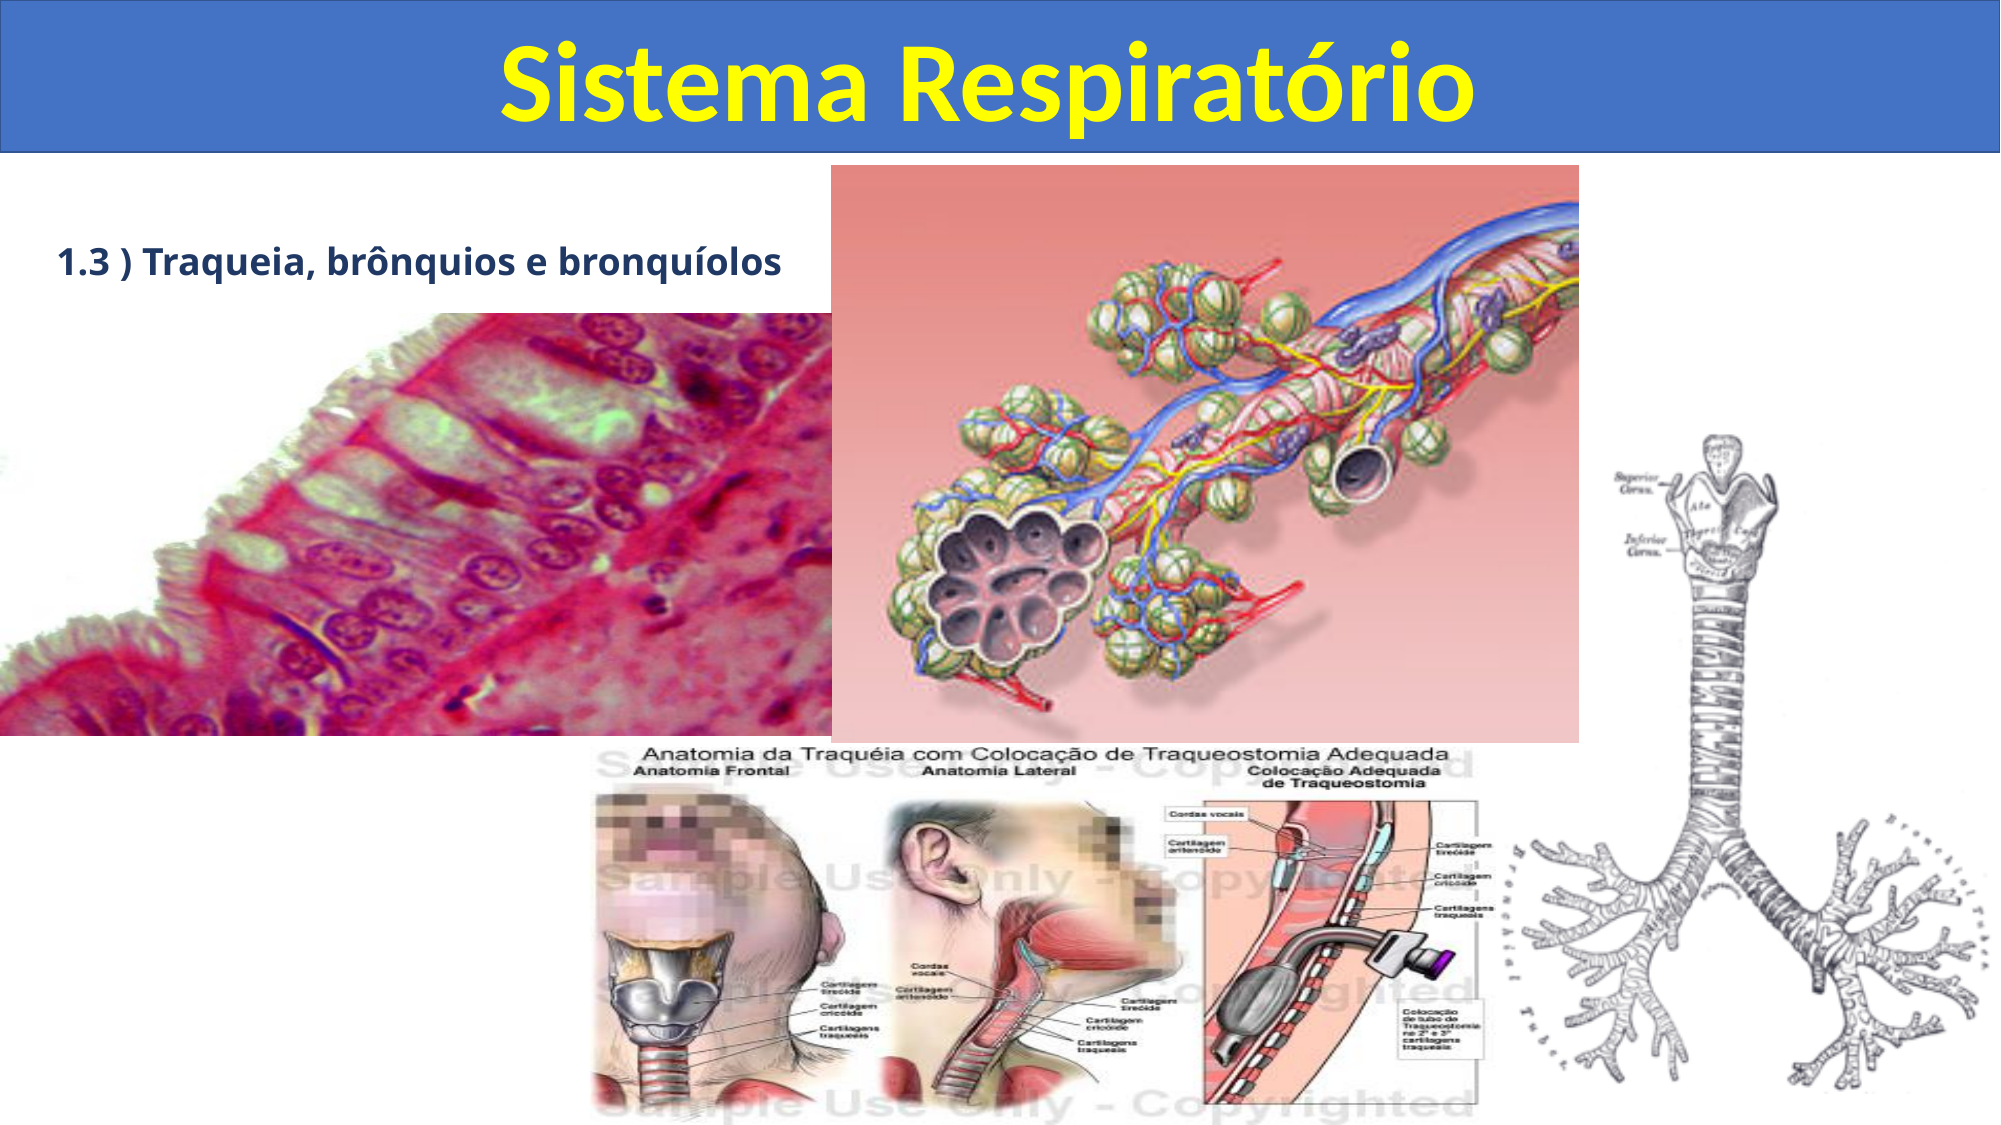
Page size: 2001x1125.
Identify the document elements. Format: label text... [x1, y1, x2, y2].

text_box [1727, 0, 2000, 153]
picture [0, 165, 2000, 1125]
text_box [0, 0, 249, 153]
text_box 1.3 ) Traqueia, brônquios e bronquíolos [41, 230, 831, 291]
text_box Sistema Respiratório [249, 0, 1727, 153]
